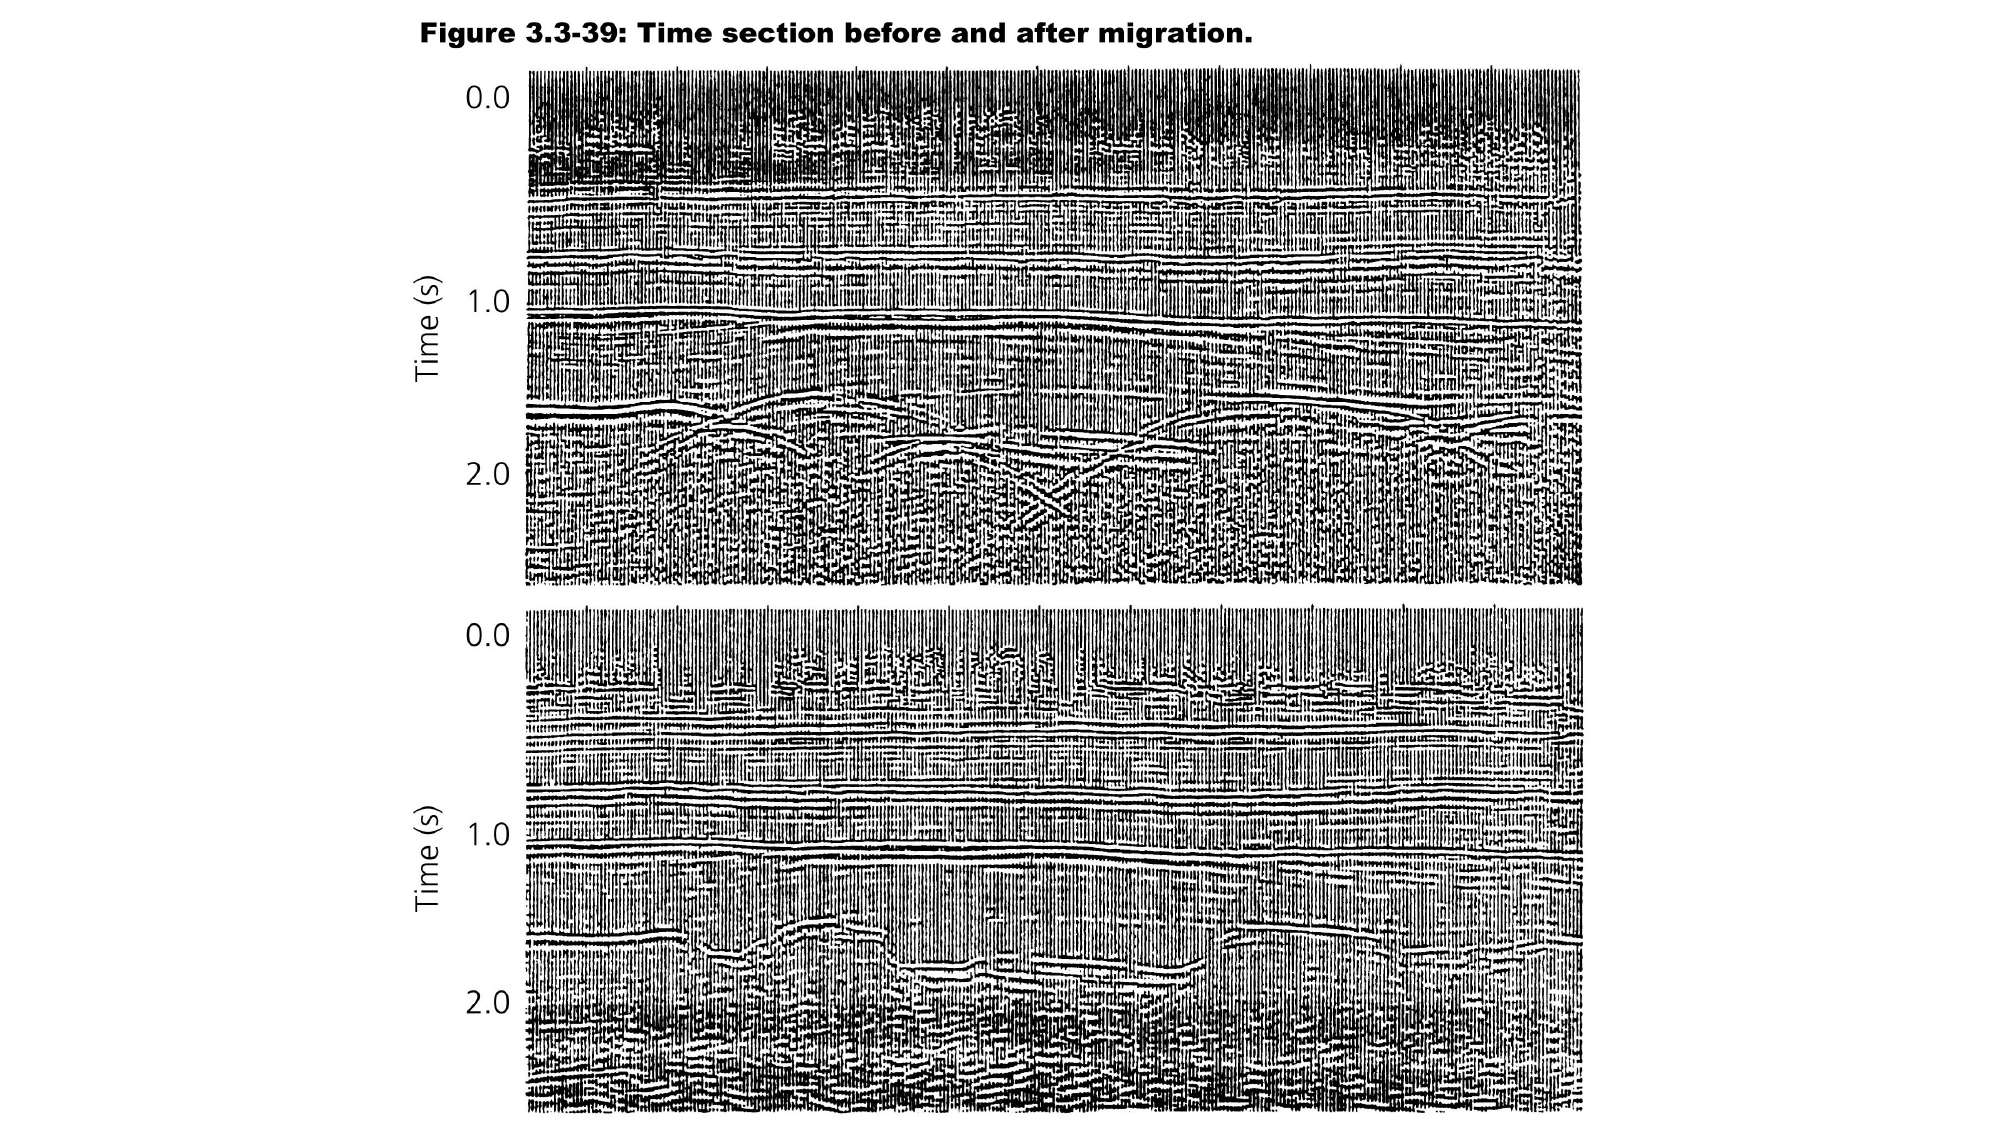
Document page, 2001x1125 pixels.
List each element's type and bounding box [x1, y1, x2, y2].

picture [399, 0, 1600, 1125]
